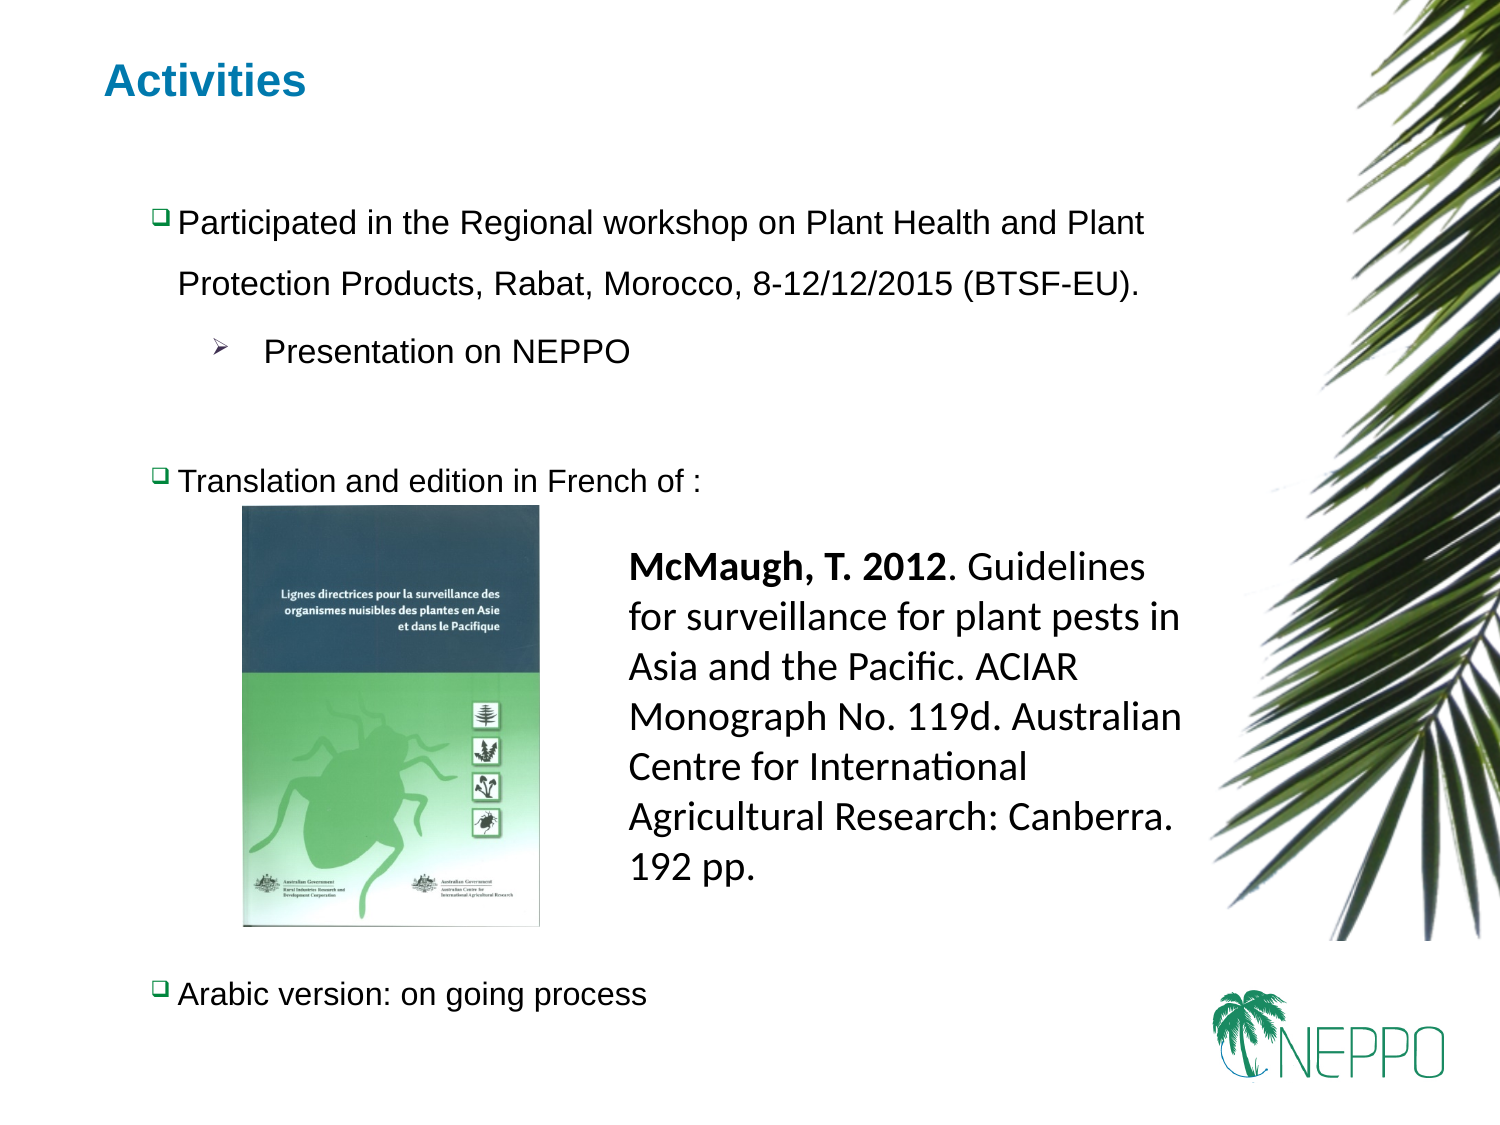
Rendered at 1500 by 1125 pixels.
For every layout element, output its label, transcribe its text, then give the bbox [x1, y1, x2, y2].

list Participated in the Regional workshop on Plant Health and Plant Protection Products, Rabat, Morocco, 8-12/12/2015 (BTSF-EU). Presentation on NEPPO Translation and edition in French of : Arabic version: on going process [135, 172, 1294, 1024]
picture [1175, 0, 1500, 941]
title Activities [88, 42, 1338, 185]
text_box McMaugh, T. 2012. Guidelines for surveillance for plant pests in Asia and the Pacific. ACIAR Monograph No. 119d. Australian Centre for International Agricultural Research: Canberra. 192 pp. [613, 531, 1205, 897]
picture [1210, 986, 1447, 1083]
picture [241, 505, 540, 927]
